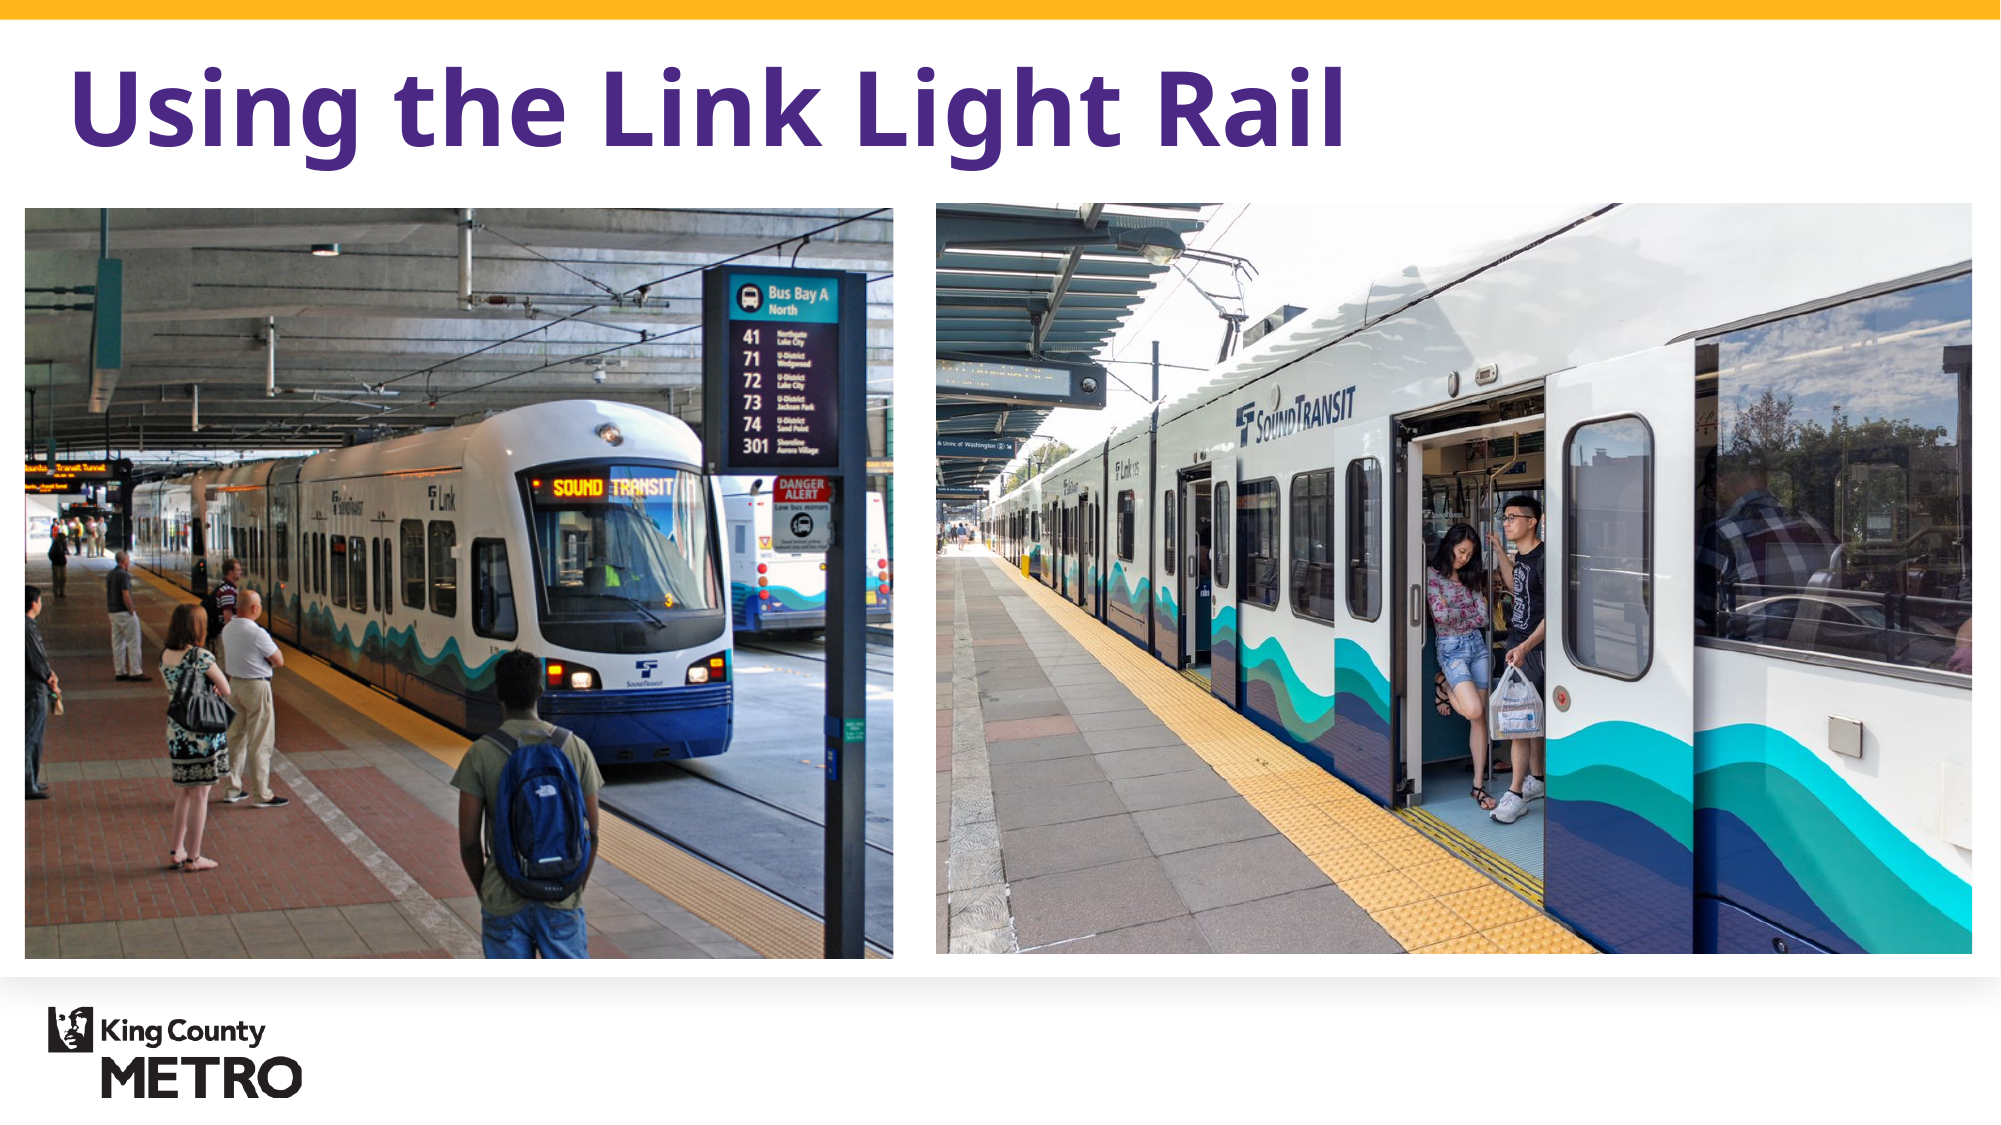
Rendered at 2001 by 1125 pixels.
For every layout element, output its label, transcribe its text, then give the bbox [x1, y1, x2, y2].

title Using the Link Light Rail [51, 39, 2000, 170]
picture [936, 203, 1973, 954]
picture [24, 208, 894, 959]
